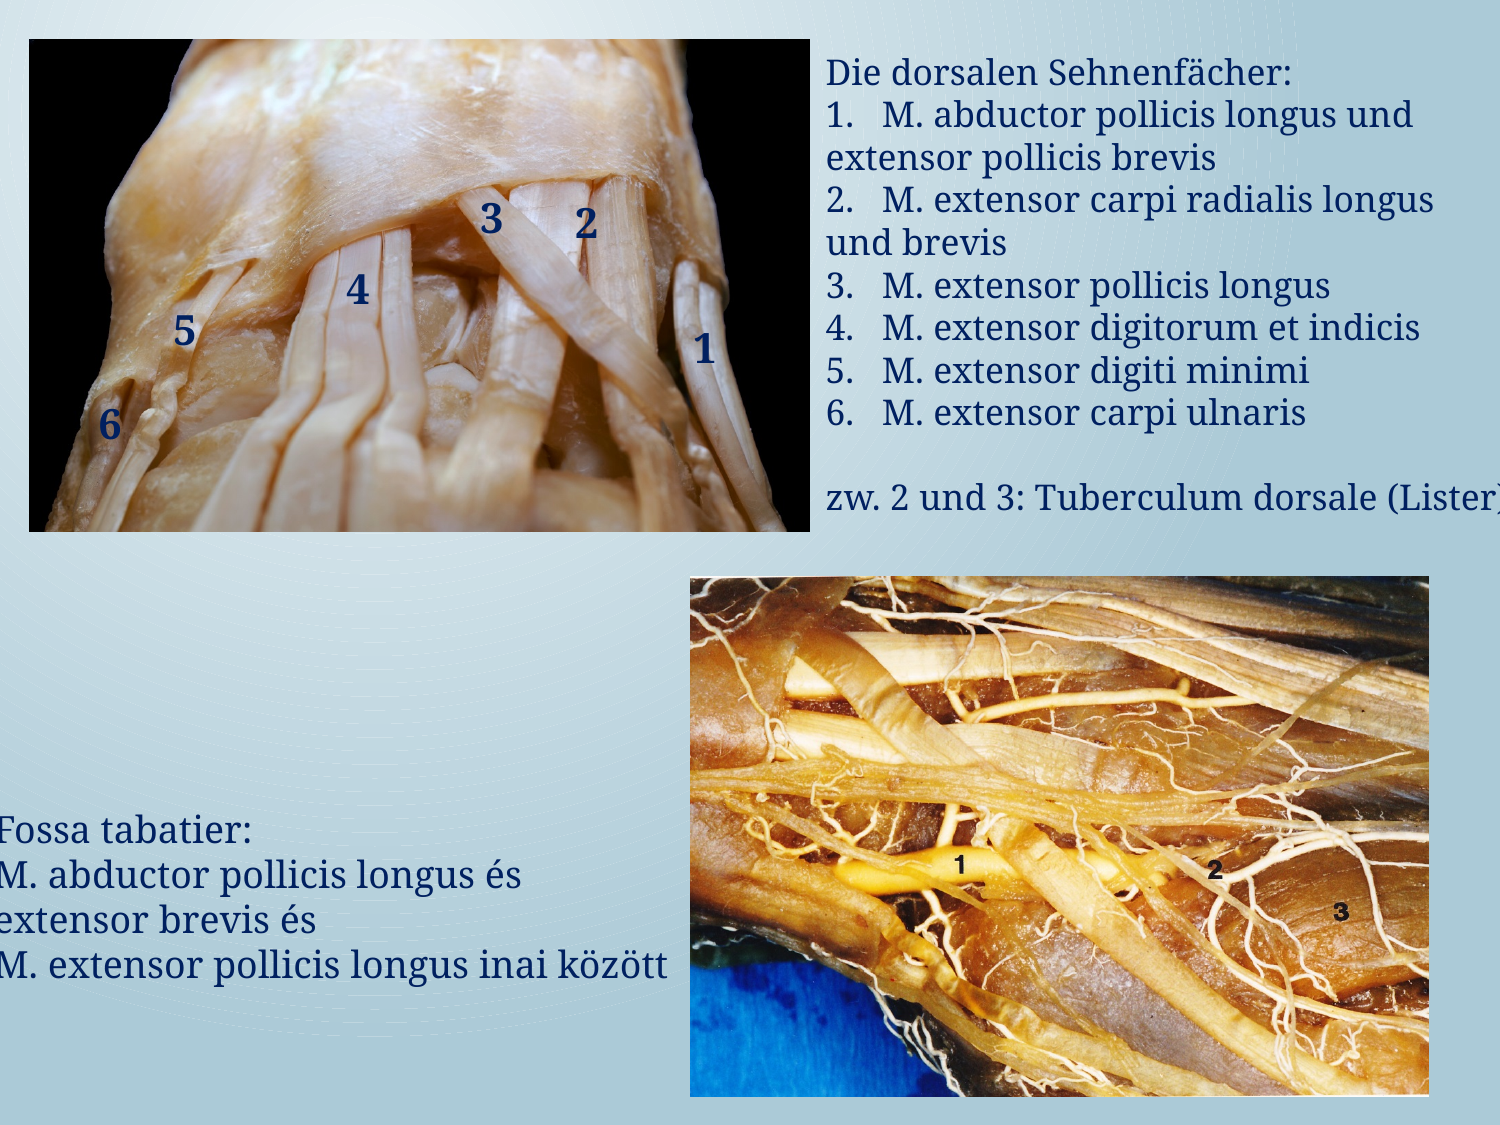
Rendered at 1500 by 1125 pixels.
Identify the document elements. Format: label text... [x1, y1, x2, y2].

text_box Die dorsalen Sehnenfächer: M. abductor pollicis longus und extensor pollicis brevis M. extensor carpi radialis longus und brevis M. extensor pollicis longus M. extensor digitorum et indicis M. extensor digiti minimi M. extensor carpi ulnaris zw. 2 und 3: Tuberculum dorsale (Lister) [814, 42, 1500, 526]
picture [29, 39, 810, 532]
text_box Fossa tabatier: M. abductor pollicis longus és extensor brevis és M. extensor pollicis longus inai között [0, 798, 683, 994]
picture [690, 575, 1430, 1097]
